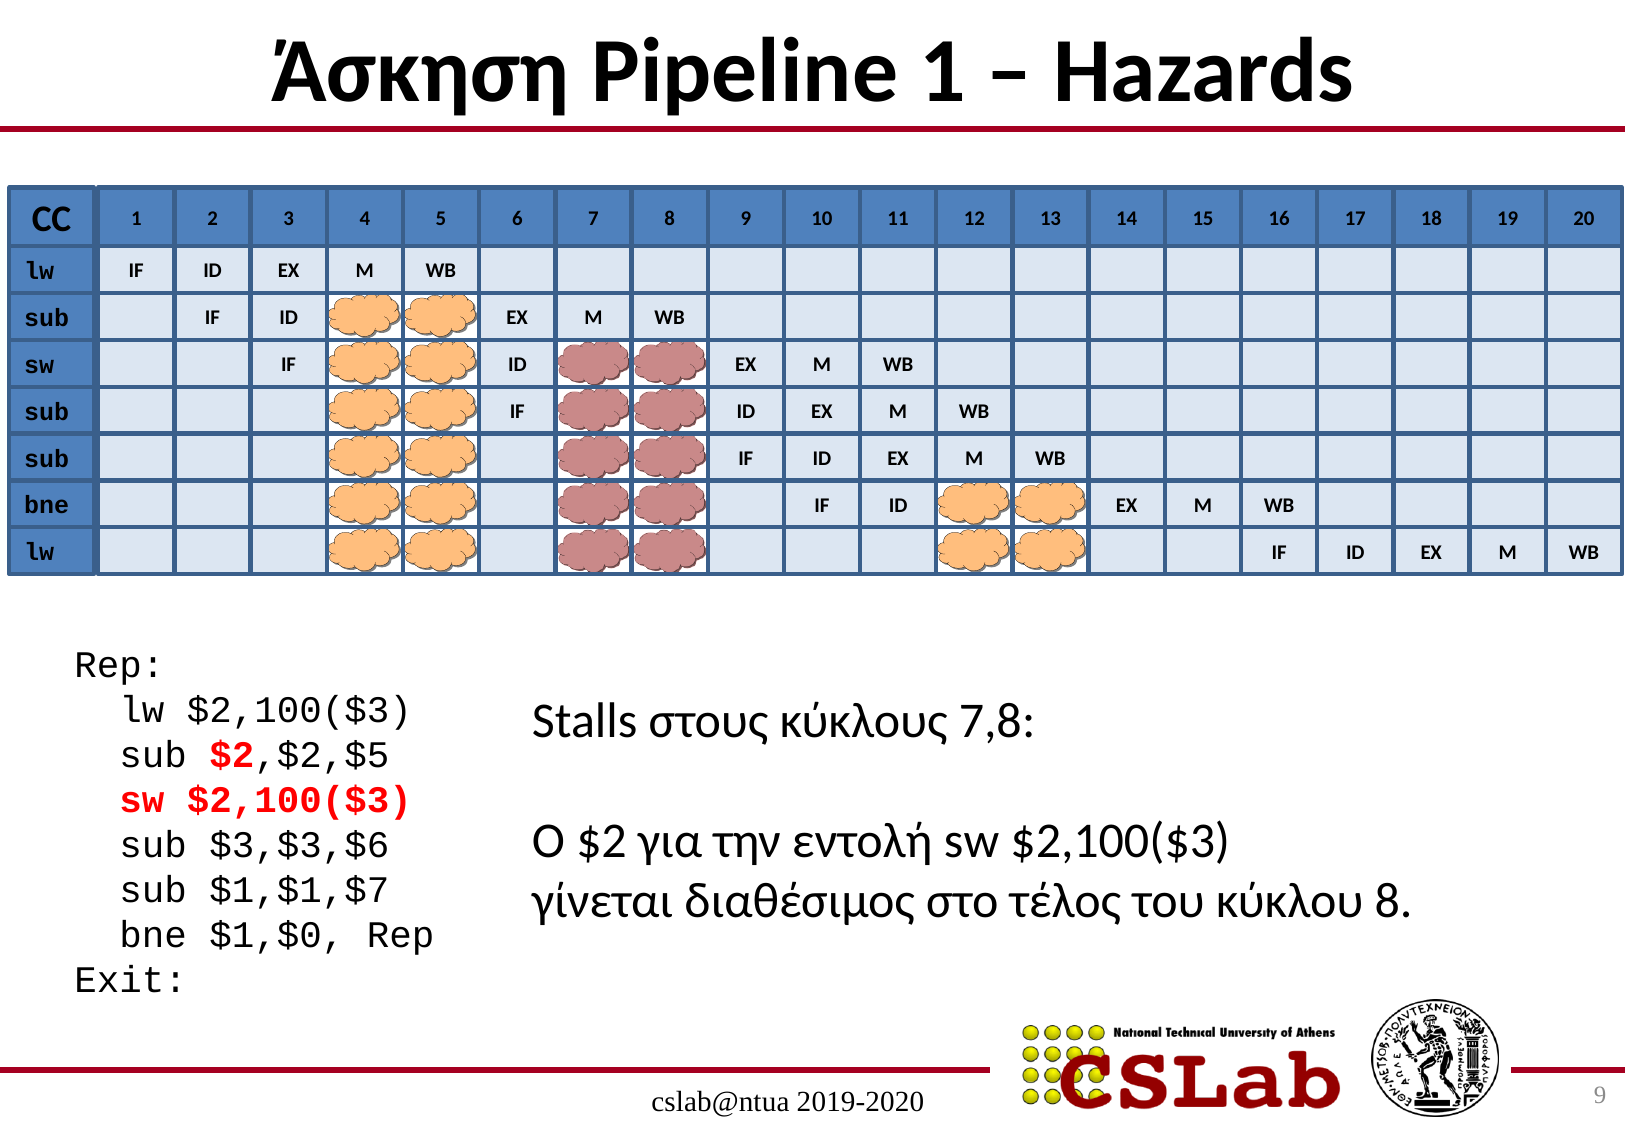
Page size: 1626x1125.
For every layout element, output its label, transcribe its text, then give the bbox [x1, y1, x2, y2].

picture [1371, 1009, 1499, 1066]
picture [1015, 1022, 1346, 1118]
slide_number 9 [1242, 1066, 1622, 1125]
text_box Άσκηση Pipeline 1 – Hazards [0, 0, 1626, 129]
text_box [9, 187, 1623, 1009]
